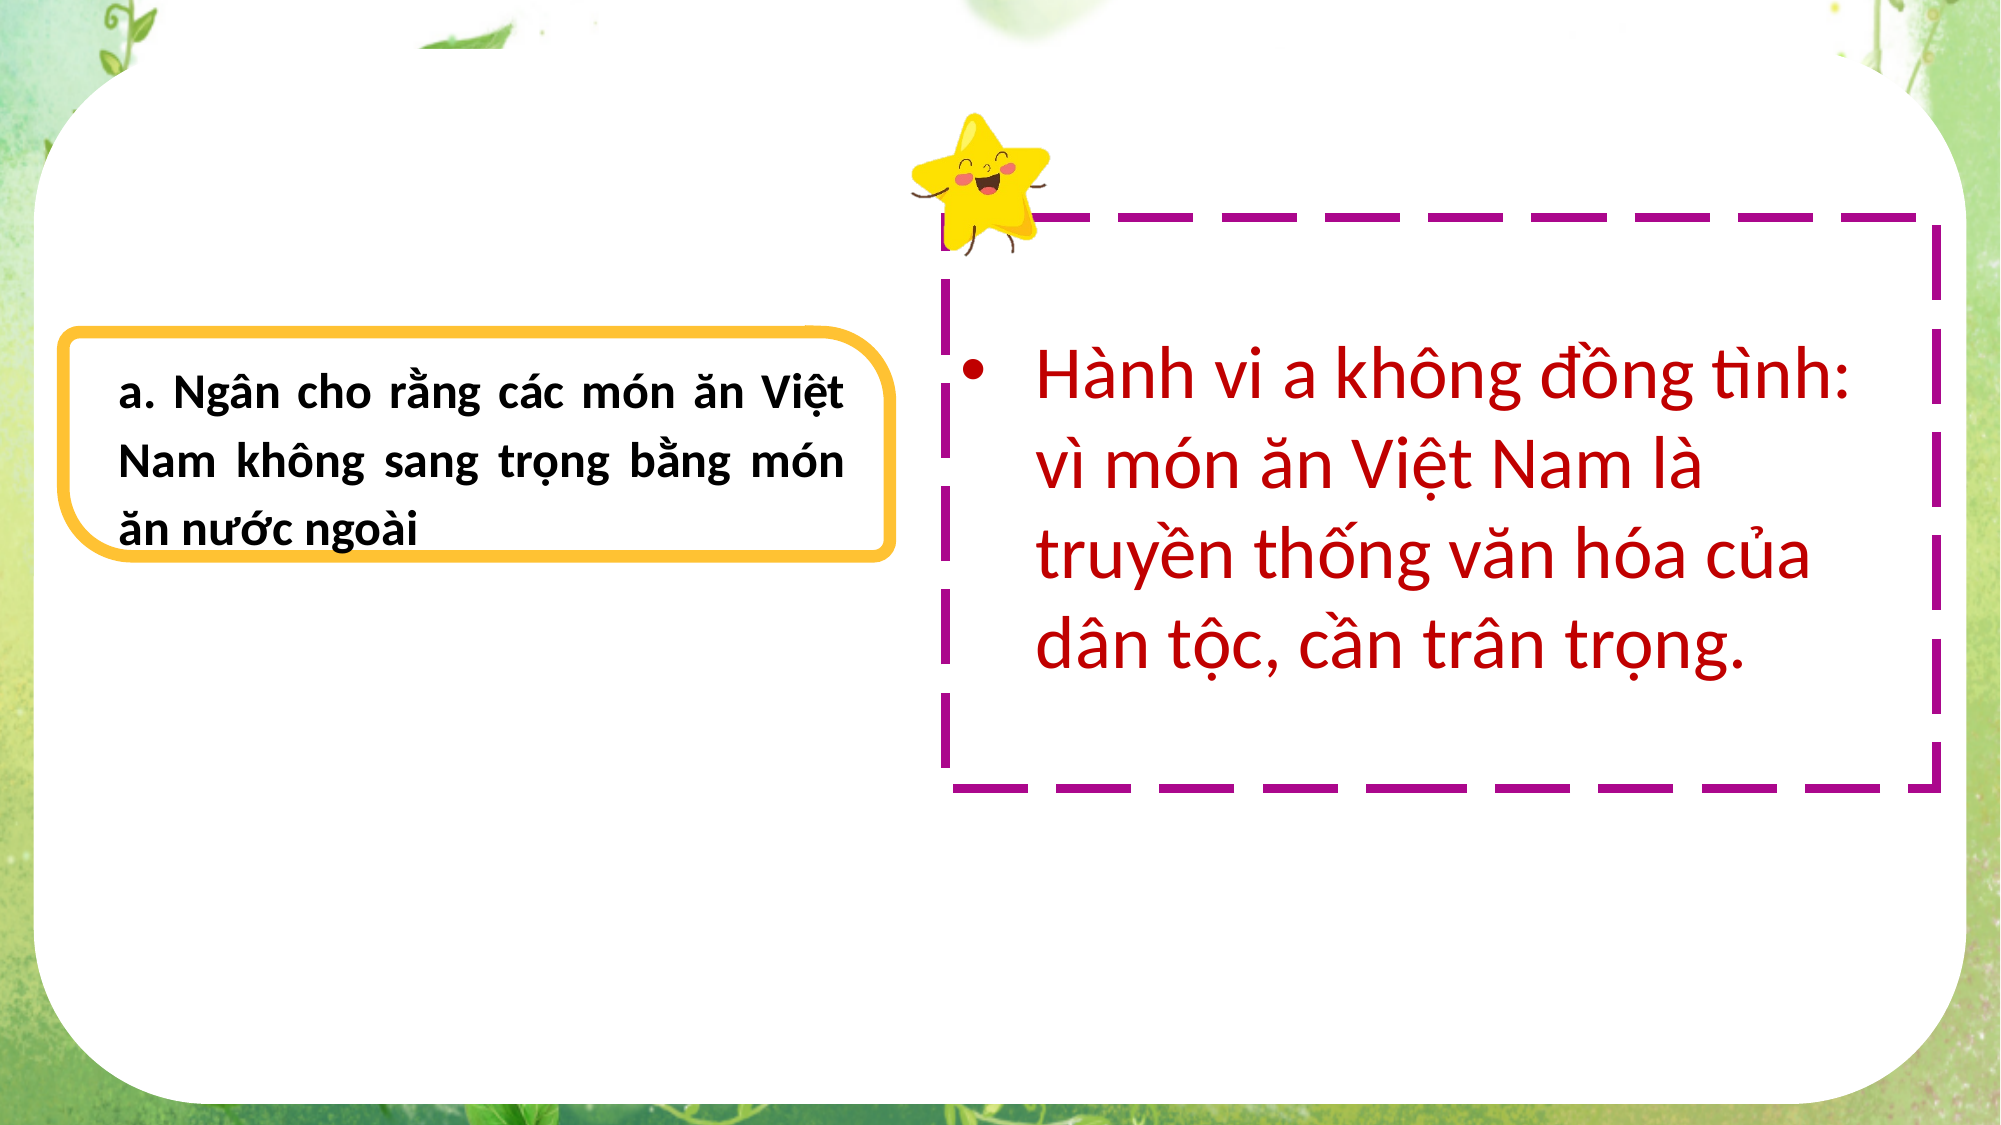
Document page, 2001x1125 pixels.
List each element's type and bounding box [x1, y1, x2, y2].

text_box [897, 108, 1937, 789]
text_box [63, 331, 897, 567]
picture [0, 0, 2001, 1125]
